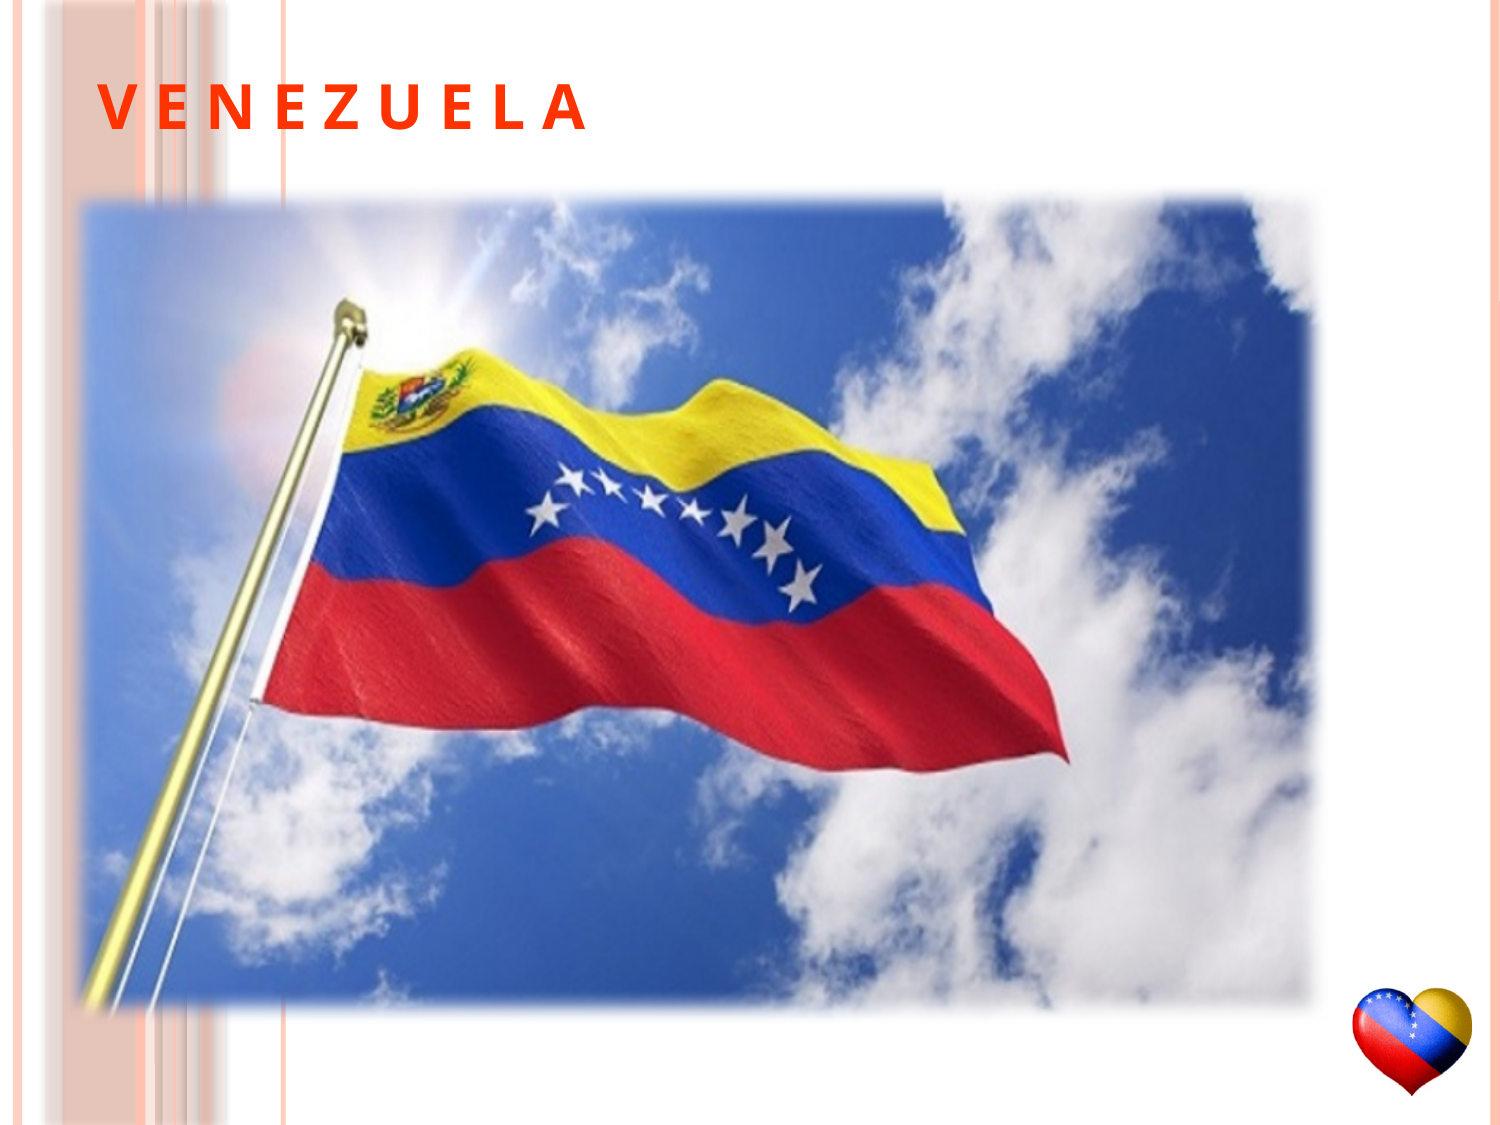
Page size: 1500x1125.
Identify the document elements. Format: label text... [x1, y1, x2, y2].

title V E N E Z U E L A [82, 42, 1500, 149]
picture [1351, 987, 1473, 1097]
picture [64, 183, 1330, 1024]
